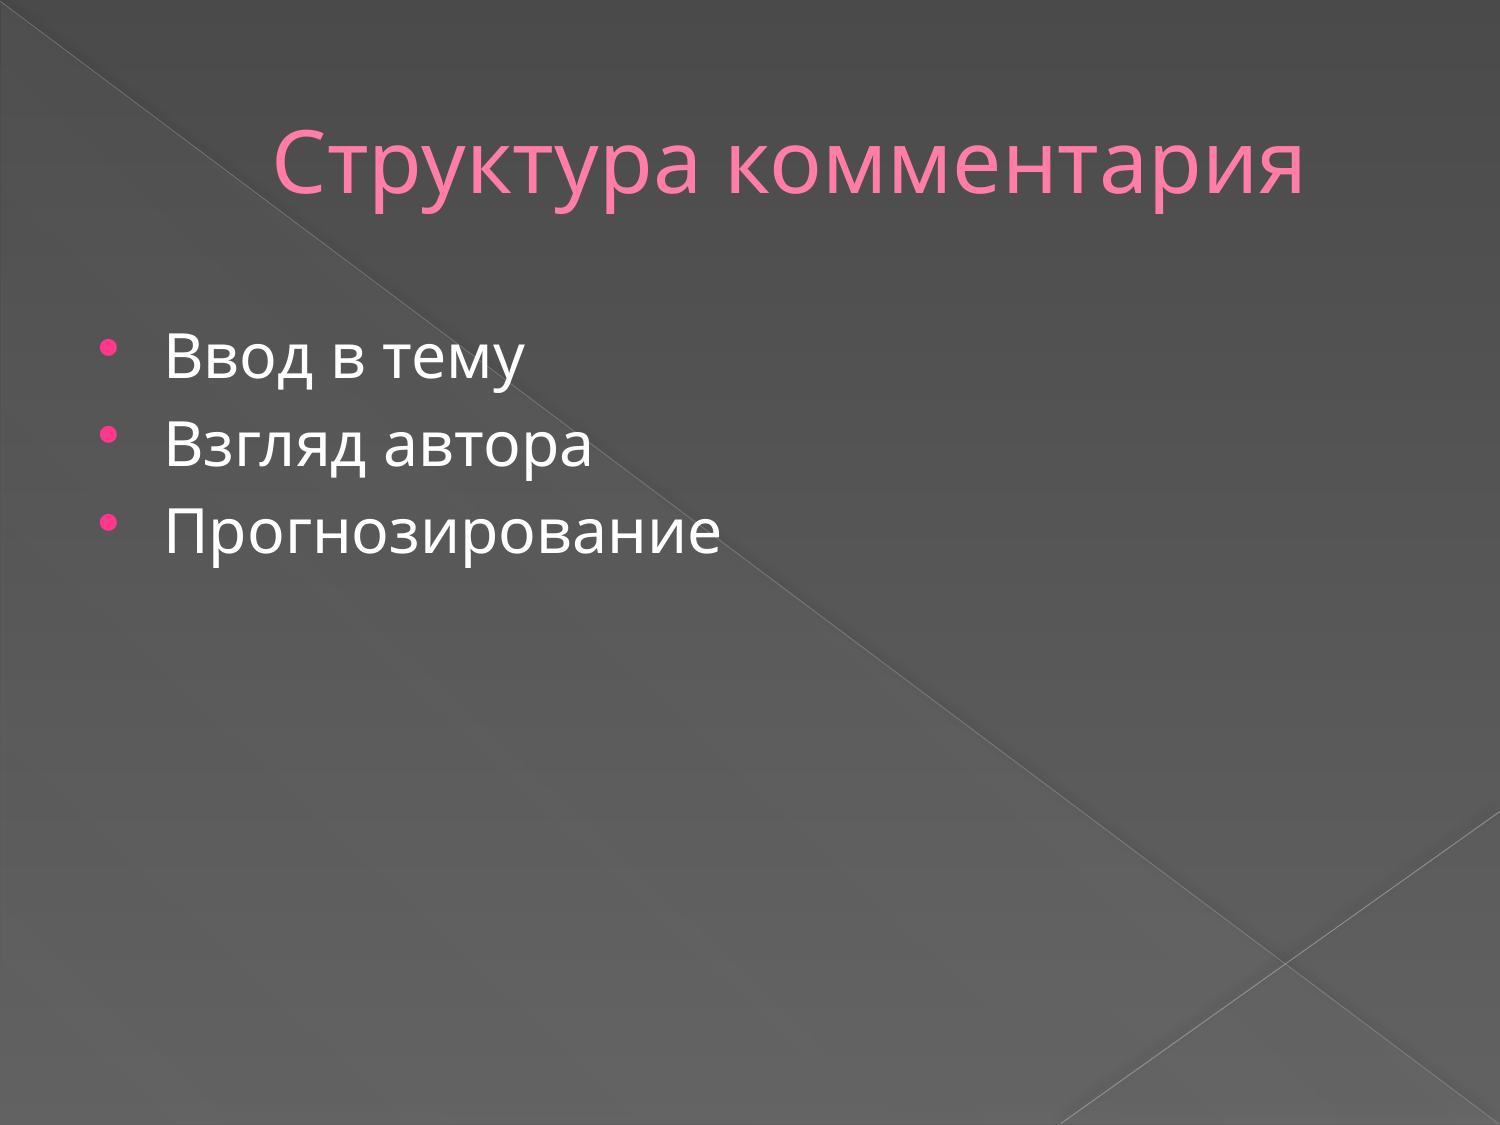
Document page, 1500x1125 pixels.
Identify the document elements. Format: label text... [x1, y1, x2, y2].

list Ввод в тему Взгляд автора Прогнозирование [75, 308, 1425, 1059]
title Структура комментария [75, 43, 1425, 274]
